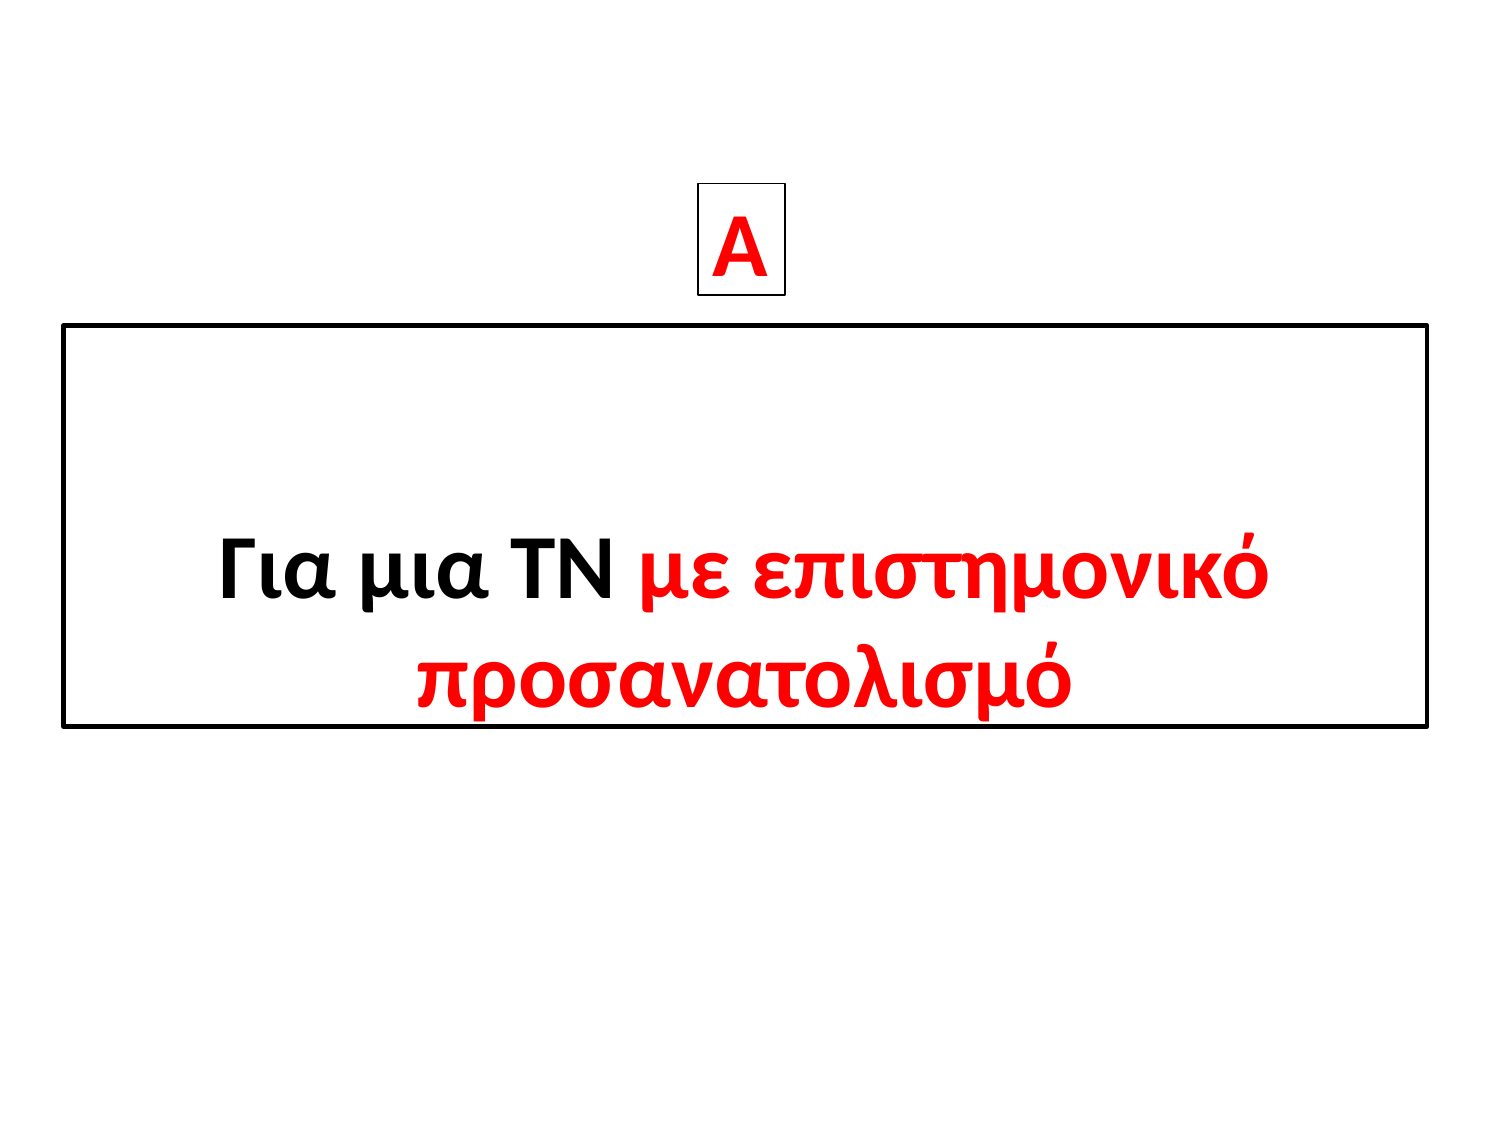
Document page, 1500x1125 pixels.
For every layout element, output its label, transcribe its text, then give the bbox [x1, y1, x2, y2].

text_box A [697, 183, 786, 295]
title Για μια ΤΝ με επιστημονικό προσανατολισμό [63, 325, 1428, 727]
